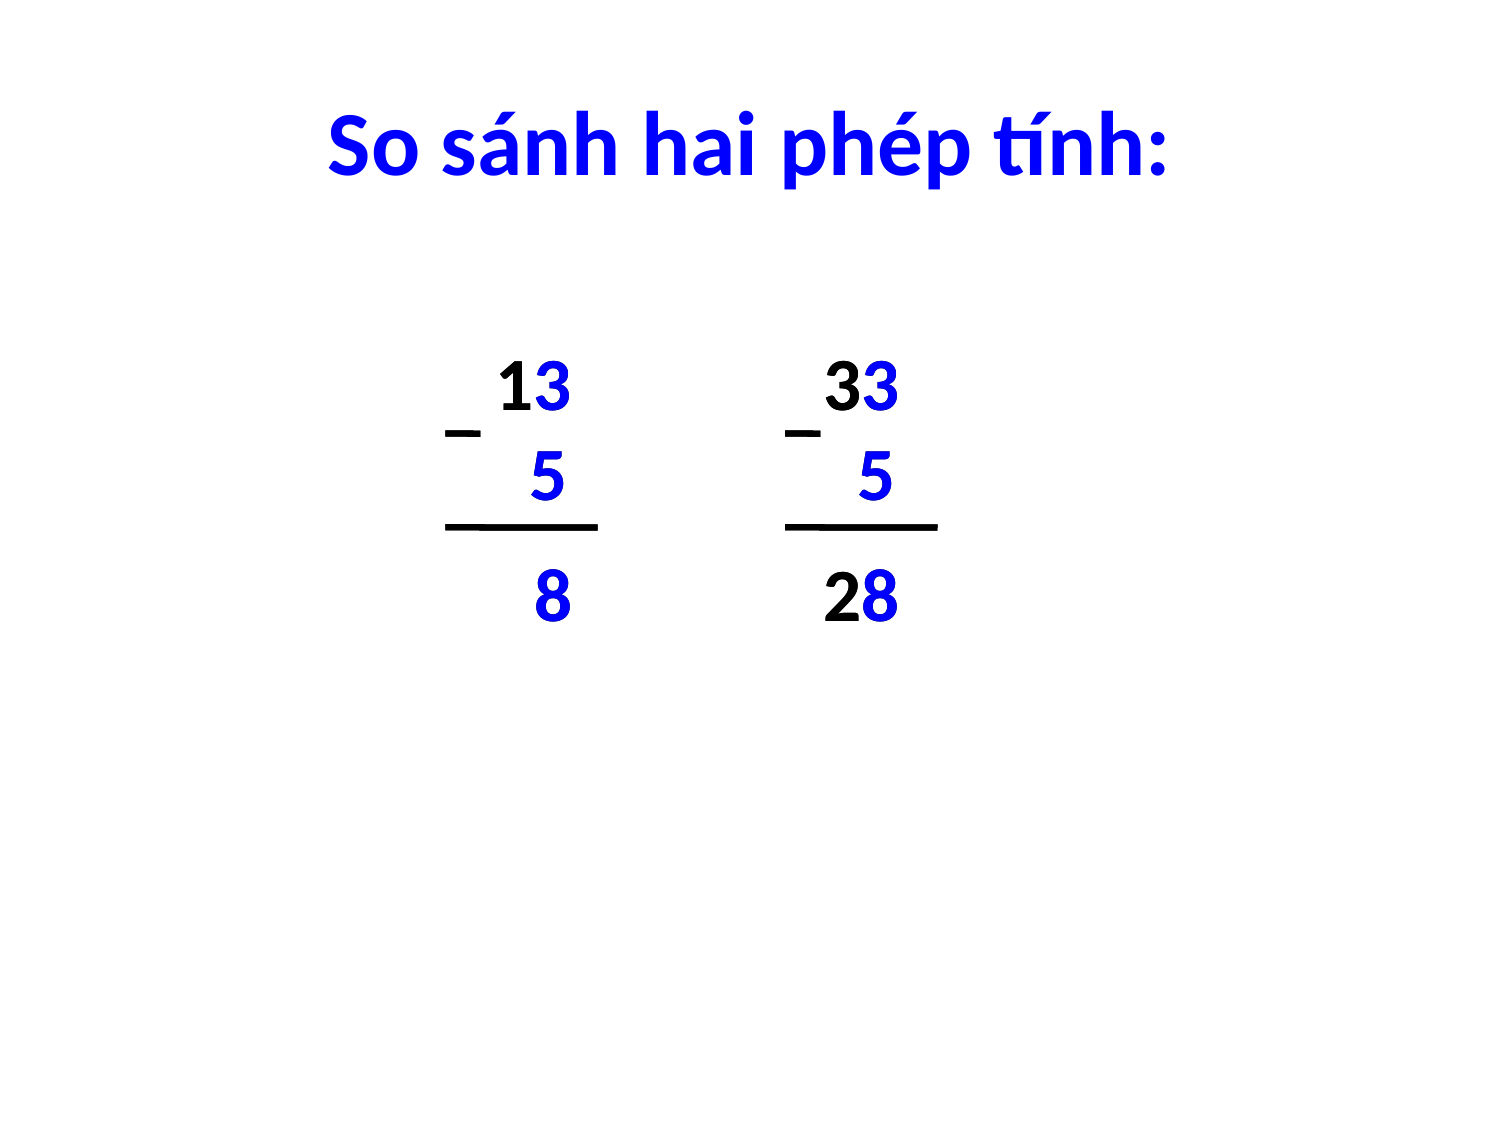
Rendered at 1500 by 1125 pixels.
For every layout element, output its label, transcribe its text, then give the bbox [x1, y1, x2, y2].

text_box 8 [468, 538, 598, 644]
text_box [445, 327, 622, 528]
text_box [784, 327, 962, 528]
text_box 28 [808, 538, 938, 644]
title So sánh hai phép tính: [75, 45, 1425, 233]
